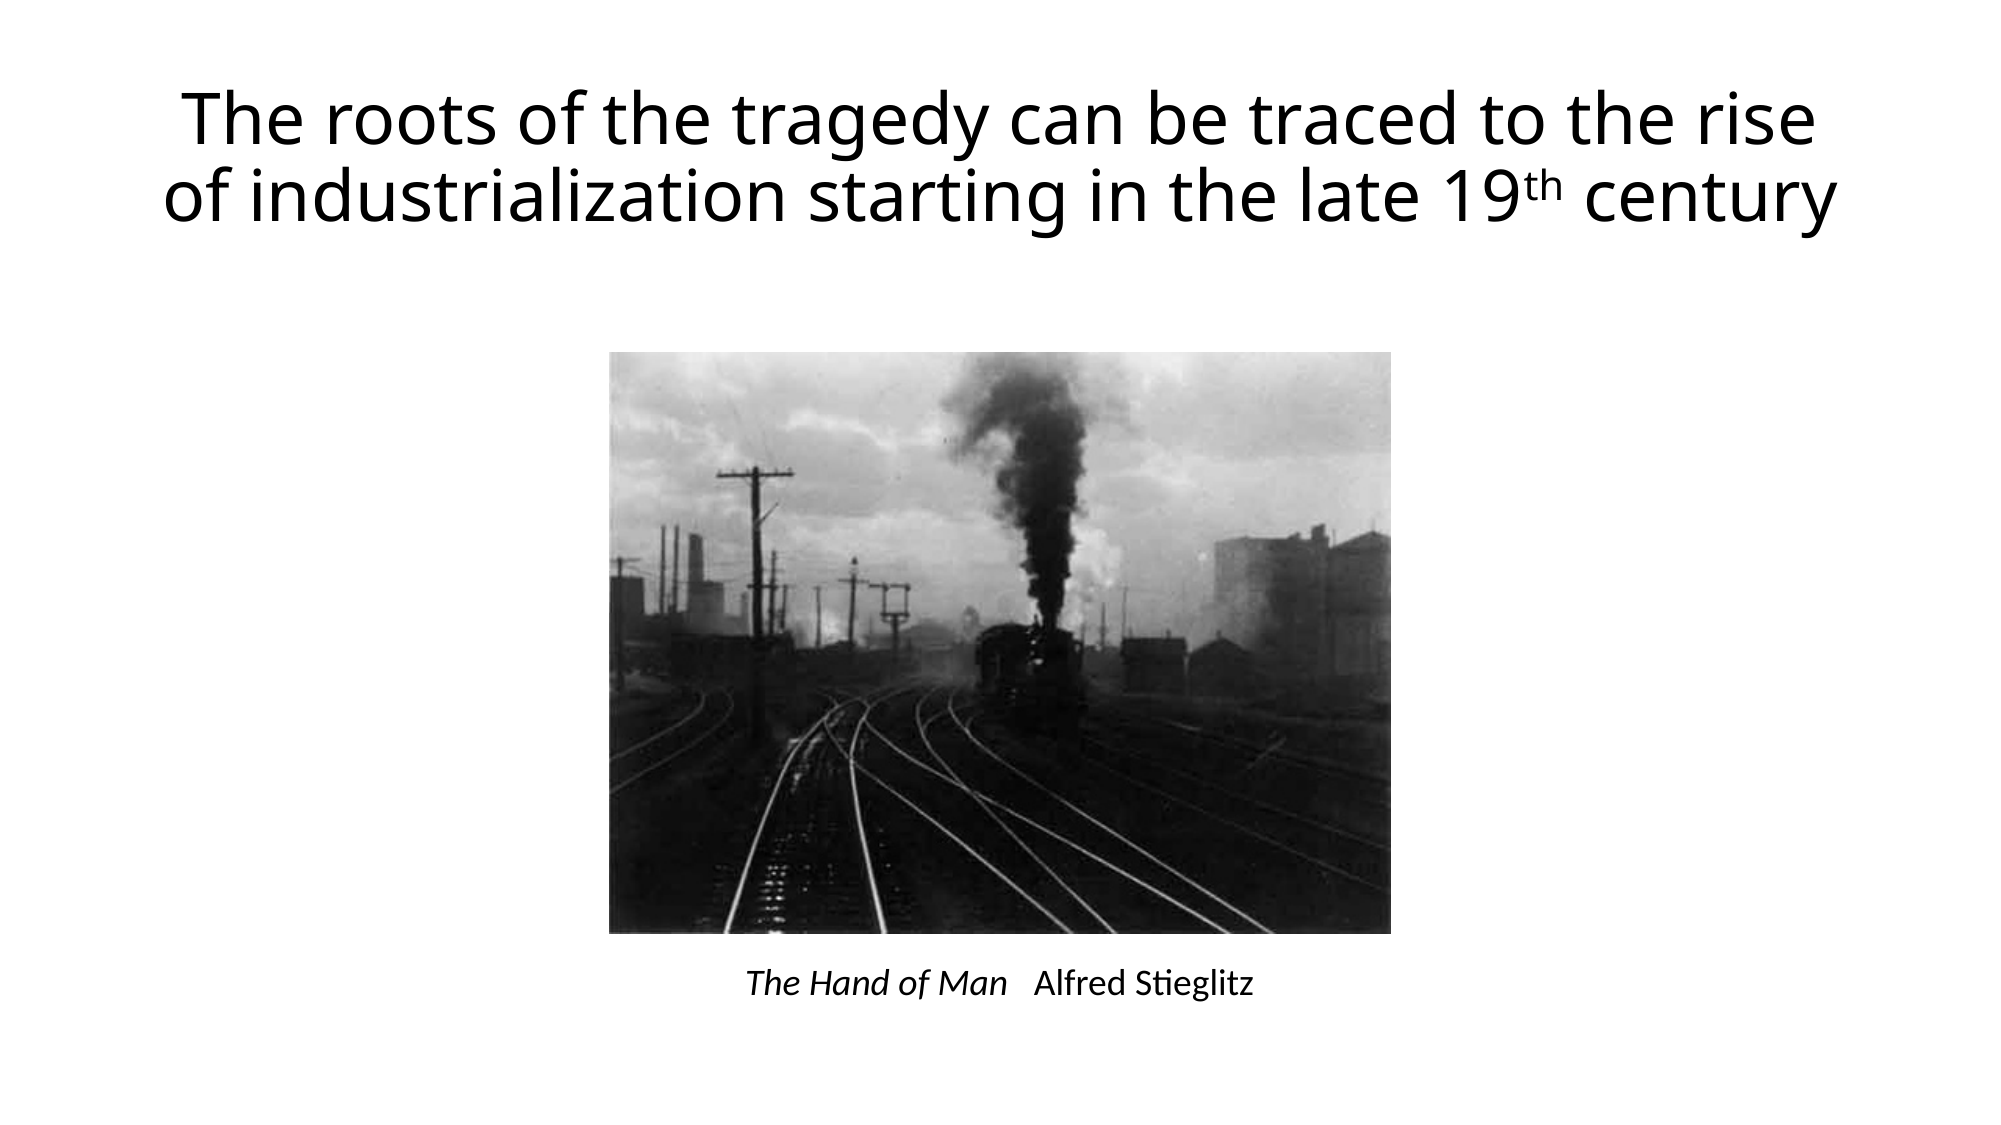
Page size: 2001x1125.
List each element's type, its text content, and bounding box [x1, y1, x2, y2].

text_box The Hand of Man Alfred Stieglitz [730, 950, 1270, 1011]
title The roots of the tragedy can be traced to the rise of industrialization starting in the late 19th century [137, 41, 1863, 278]
picture [609, 352, 1391, 934]
